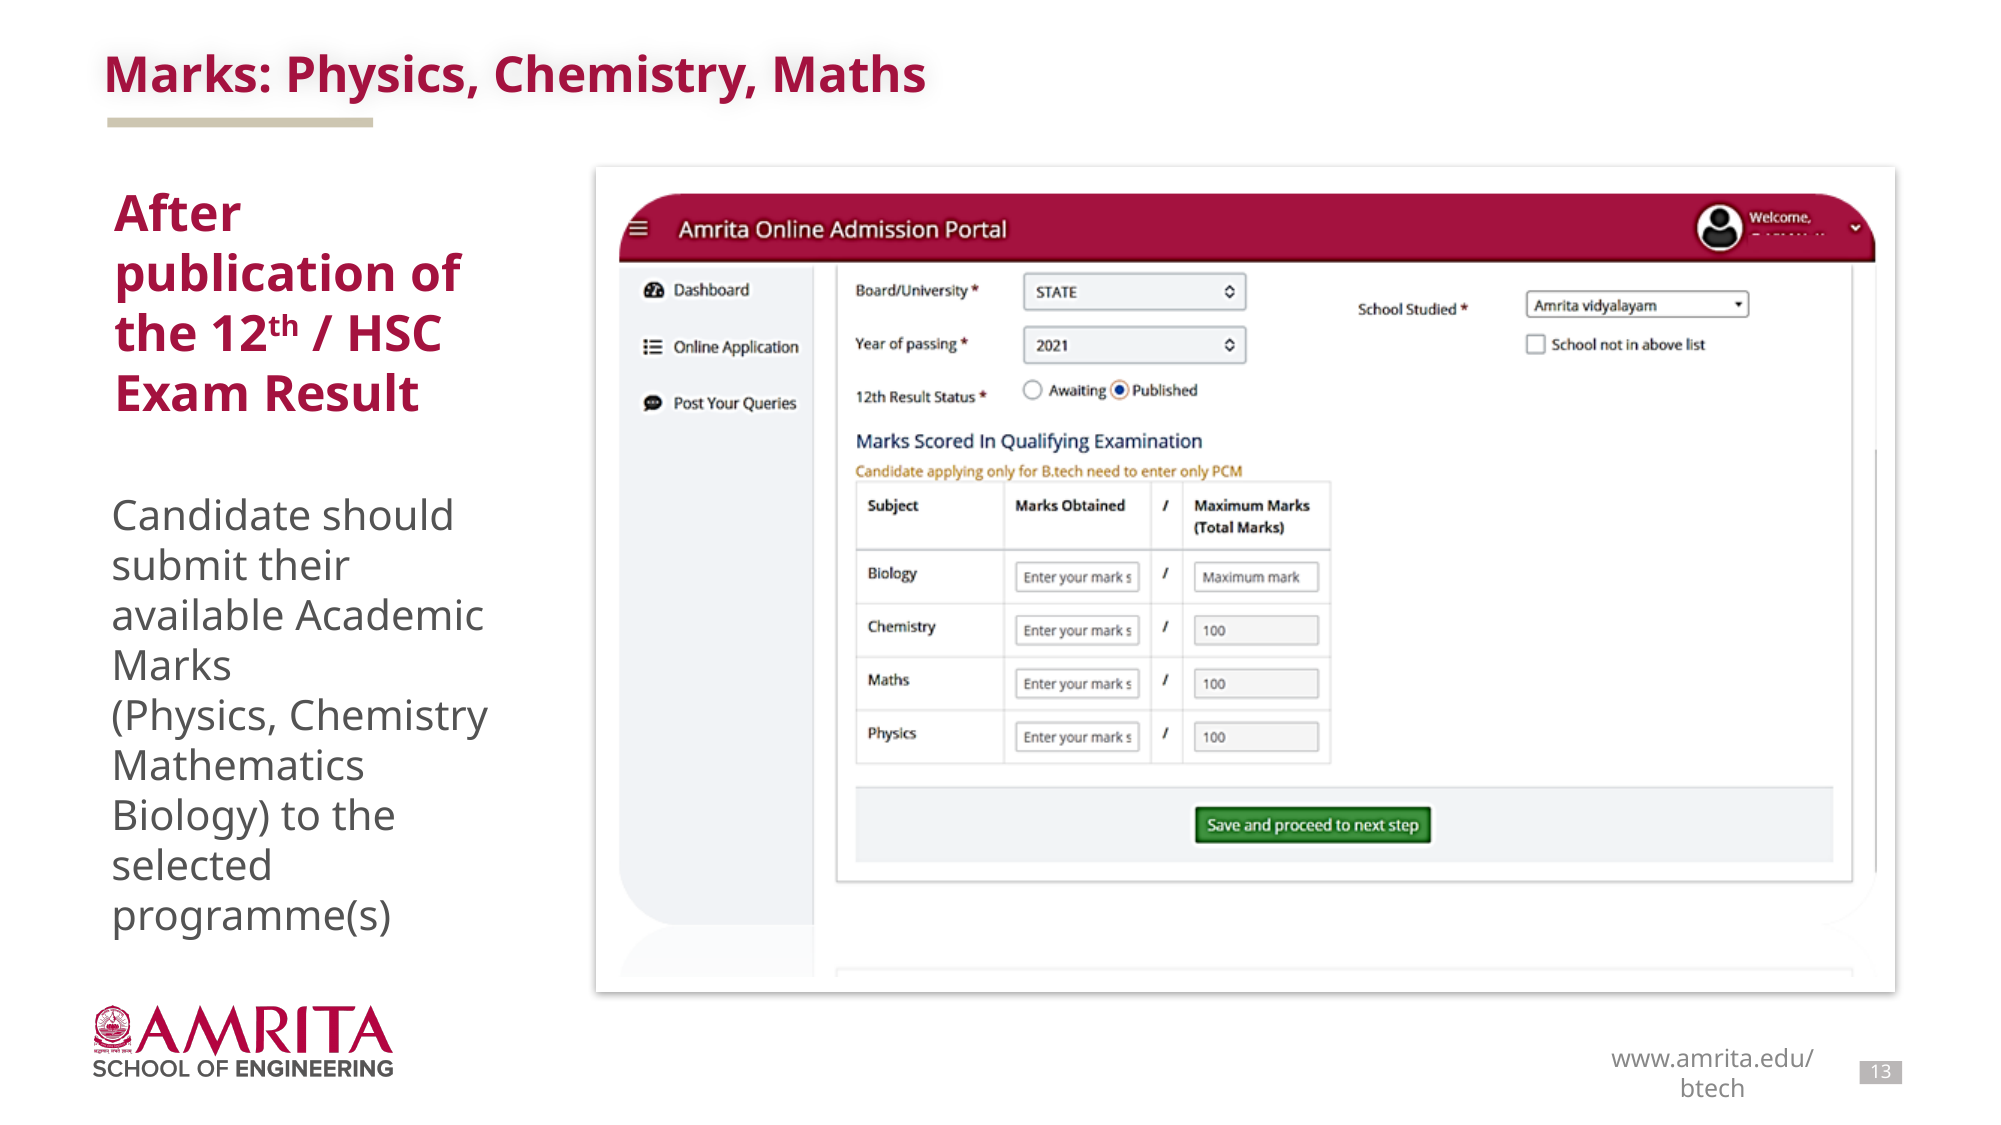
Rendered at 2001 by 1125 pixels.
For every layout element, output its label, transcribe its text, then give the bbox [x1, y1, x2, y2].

text_box www.amrita.edu/btech [1580, 1035, 1846, 1110]
slide_number 13 [1859, 1060, 1903, 1085]
picture [70, 986, 416, 1097]
text_box [107, 117, 374, 128]
text_box Marks: Physics, Chemistry, Maths [104, 36, 961, 109]
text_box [103, 174, 540, 901]
picture [602, 174, 1889, 985]
